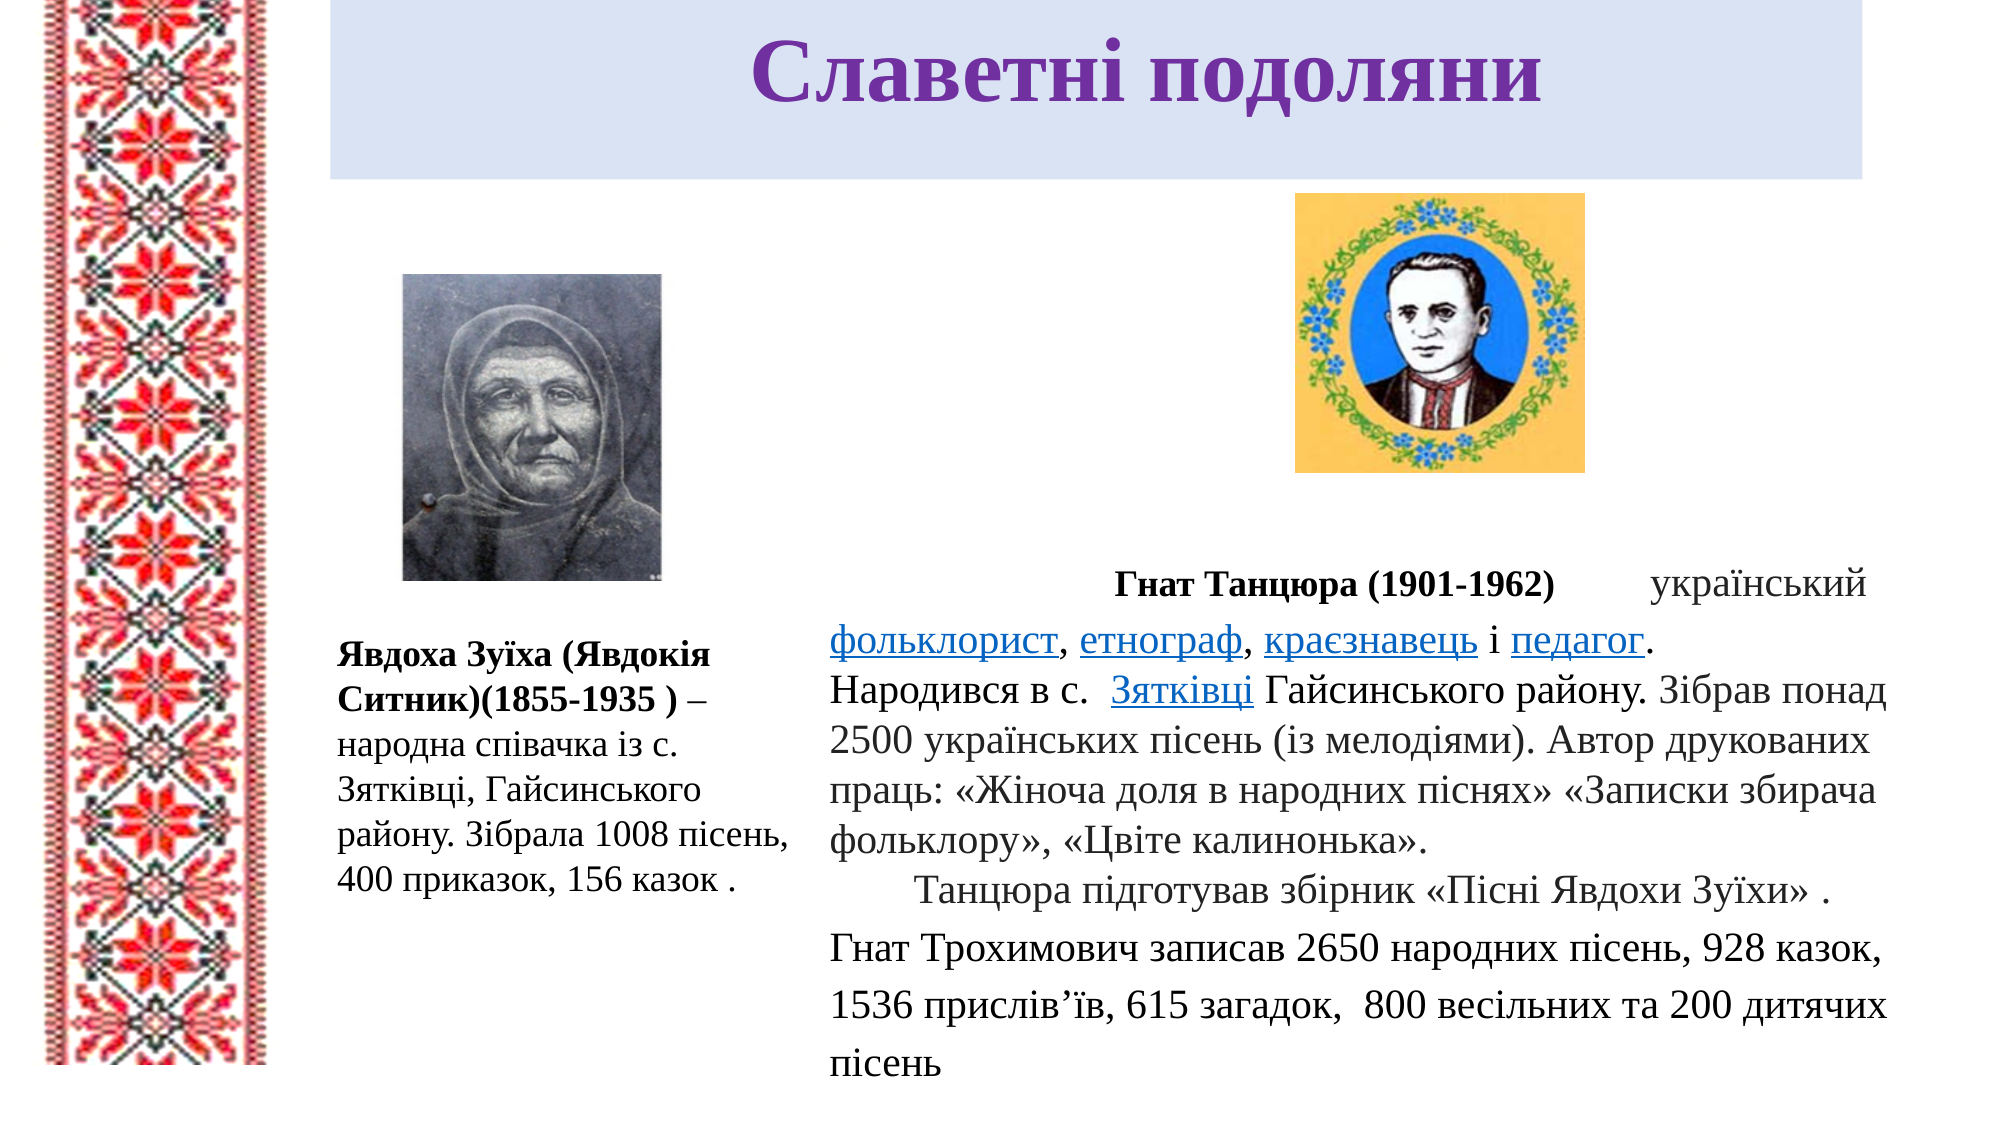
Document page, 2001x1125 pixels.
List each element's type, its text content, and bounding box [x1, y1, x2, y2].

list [1294, 193, 1585, 473]
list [322, 274, 743, 581]
text_box Гнат Танцюра (1901-1962) український фольклорист, етнограф, краєзнавець і педагог. Народився в с. Зятківці Гайсинського району. Зібрав понад 2500 українських пісень (із мелодіями). Автор друкованих праць: «Жіноча доля в народних піснях» «Записки збирача фольклору», «Цвіте калинонька». Танцюра підготував збірник «Пісні Явдохи Зуїхи» . Гнат Трохимович записав 2650 народних пісень, 928 казок, 1536 прислів’їв, 615 загадок, 800 весільних та 200 дитячих пісень [814, 1065, 1950, 1092]
picture [0, 0, 1969, 1065]
